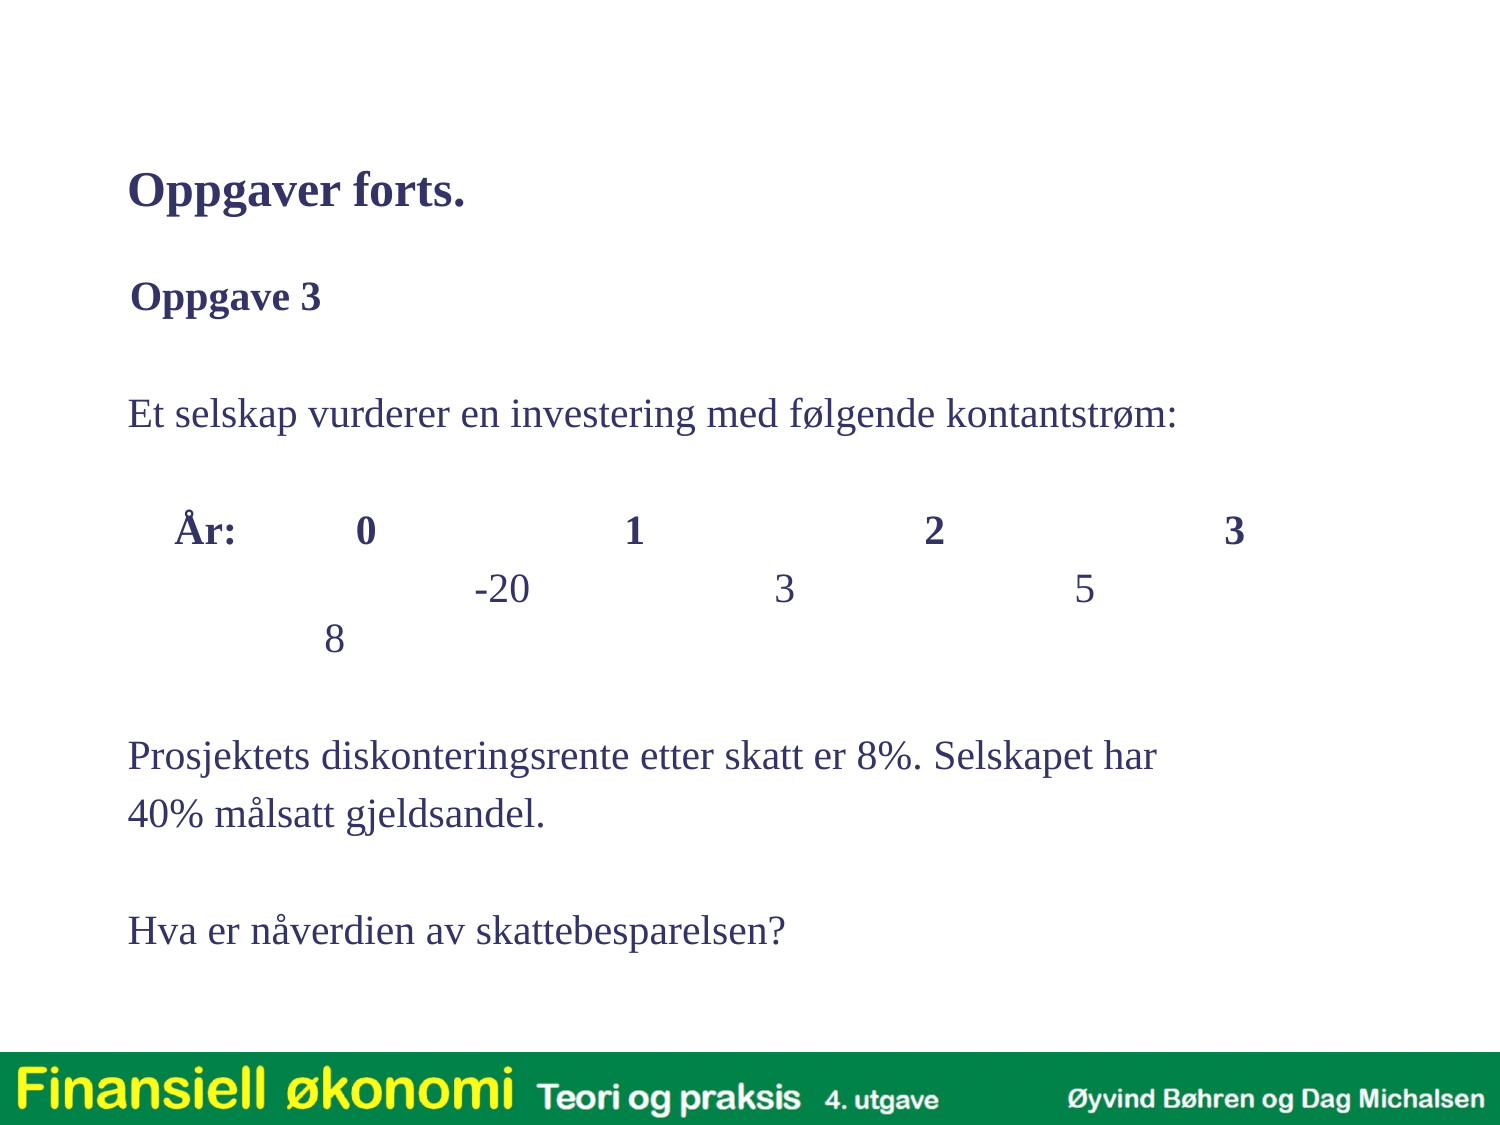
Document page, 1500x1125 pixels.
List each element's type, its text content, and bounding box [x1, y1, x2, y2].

picture [0, 1052, 1500, 1125]
text_box Oppgave 3 Et selskap vurderer en investering med følgende kontantstrøm: År: 0 1 2 3 -20 3 5 8 Prosjektets diskonteringsrente etter skatt er 8%. Selskapet har 40% målsatt gjeldsandel. Hva er nåverdien av skattebesparelsen? [37, 261, 1325, 887]
text_box Oppgaver forts. [112, 148, 763, 237]
